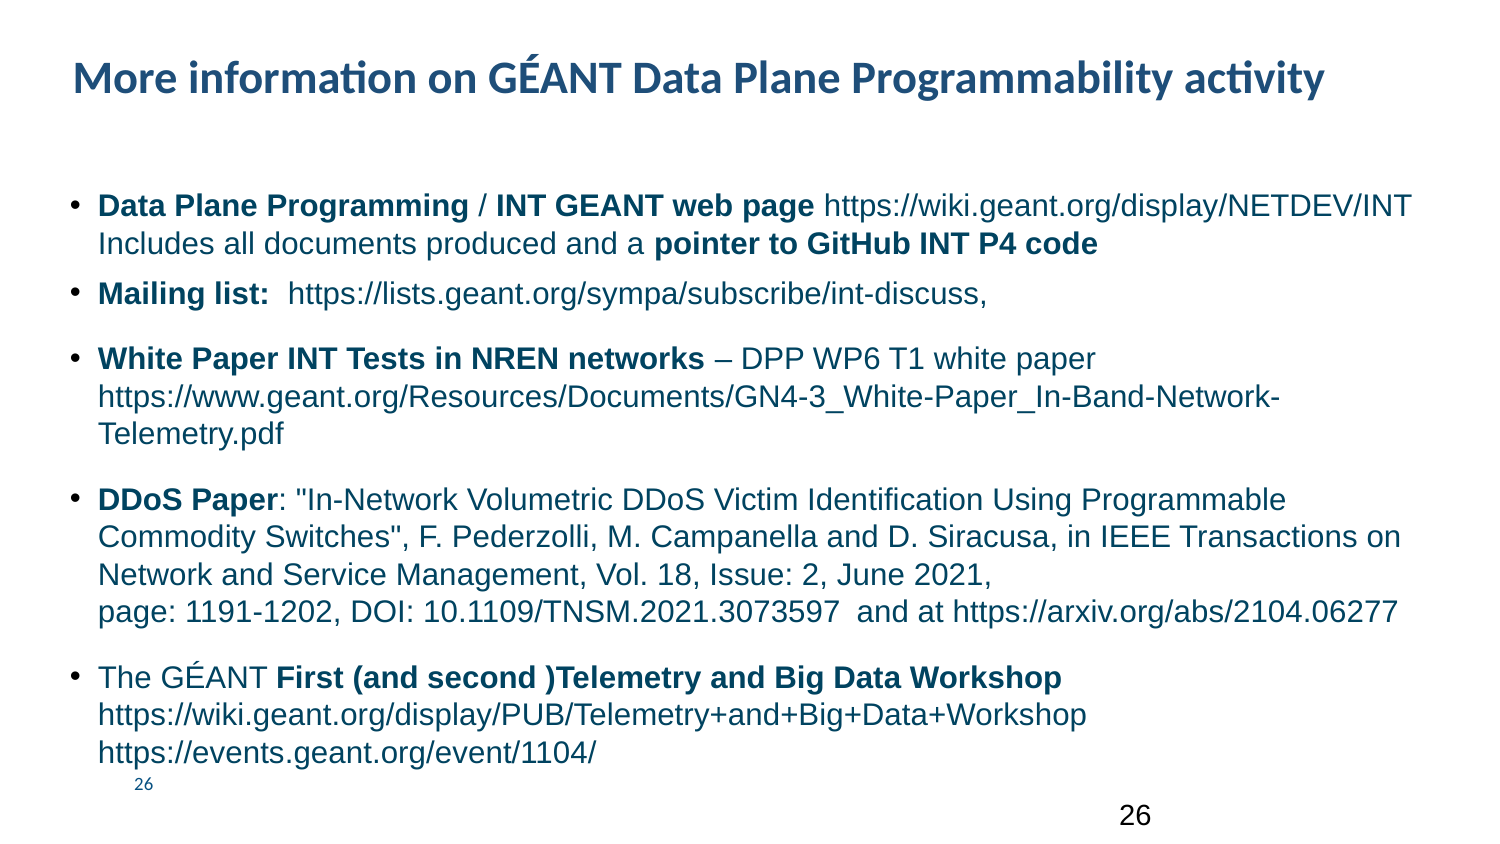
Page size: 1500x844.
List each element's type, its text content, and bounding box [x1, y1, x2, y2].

title More information on GÉANT Data Plane Programmability activity [57, 21, 1358, 136]
slide_number 26 [1104, 789, 1442, 834]
text_box Data Plane Programming / INT GEANT web page https://wiki.geant.org/display/NETDEV/INT Includes all documents produced and a pointer to GitHub INT P4 code Mailing list: https://lists.geant.org/sympa/subscribe/int-discuss, White Paper INT Tests in NREN networks – DPP WP6 T1 white paper https://www.geant.org/Resources/Documents/GN4-3_White-Paper_In-Band-Network-Telemetry.pdf DDoS Paper: "In-Network Volumetric DDoS Victim Identification Using Programmable Commodity Switches", F. Pederzolli, M. Campanella and D. Siracusa, in IEEE Transactions on Network and Service Management, Vol. 18, Issue: 2, June 2021, page: 1191-1202, DOI: 10.1109/TNSM.2021.3073597 and at https://arxiv.org/abs/2104.06277 The GÉANT First (and second )Telemetry and Big Data Workshop https://wiki.geant.org/display/PUB/Telemetry+and+Big+Data+Workshop https://events.geant.org/event/1104/ [57, 180, 1448, 789]
